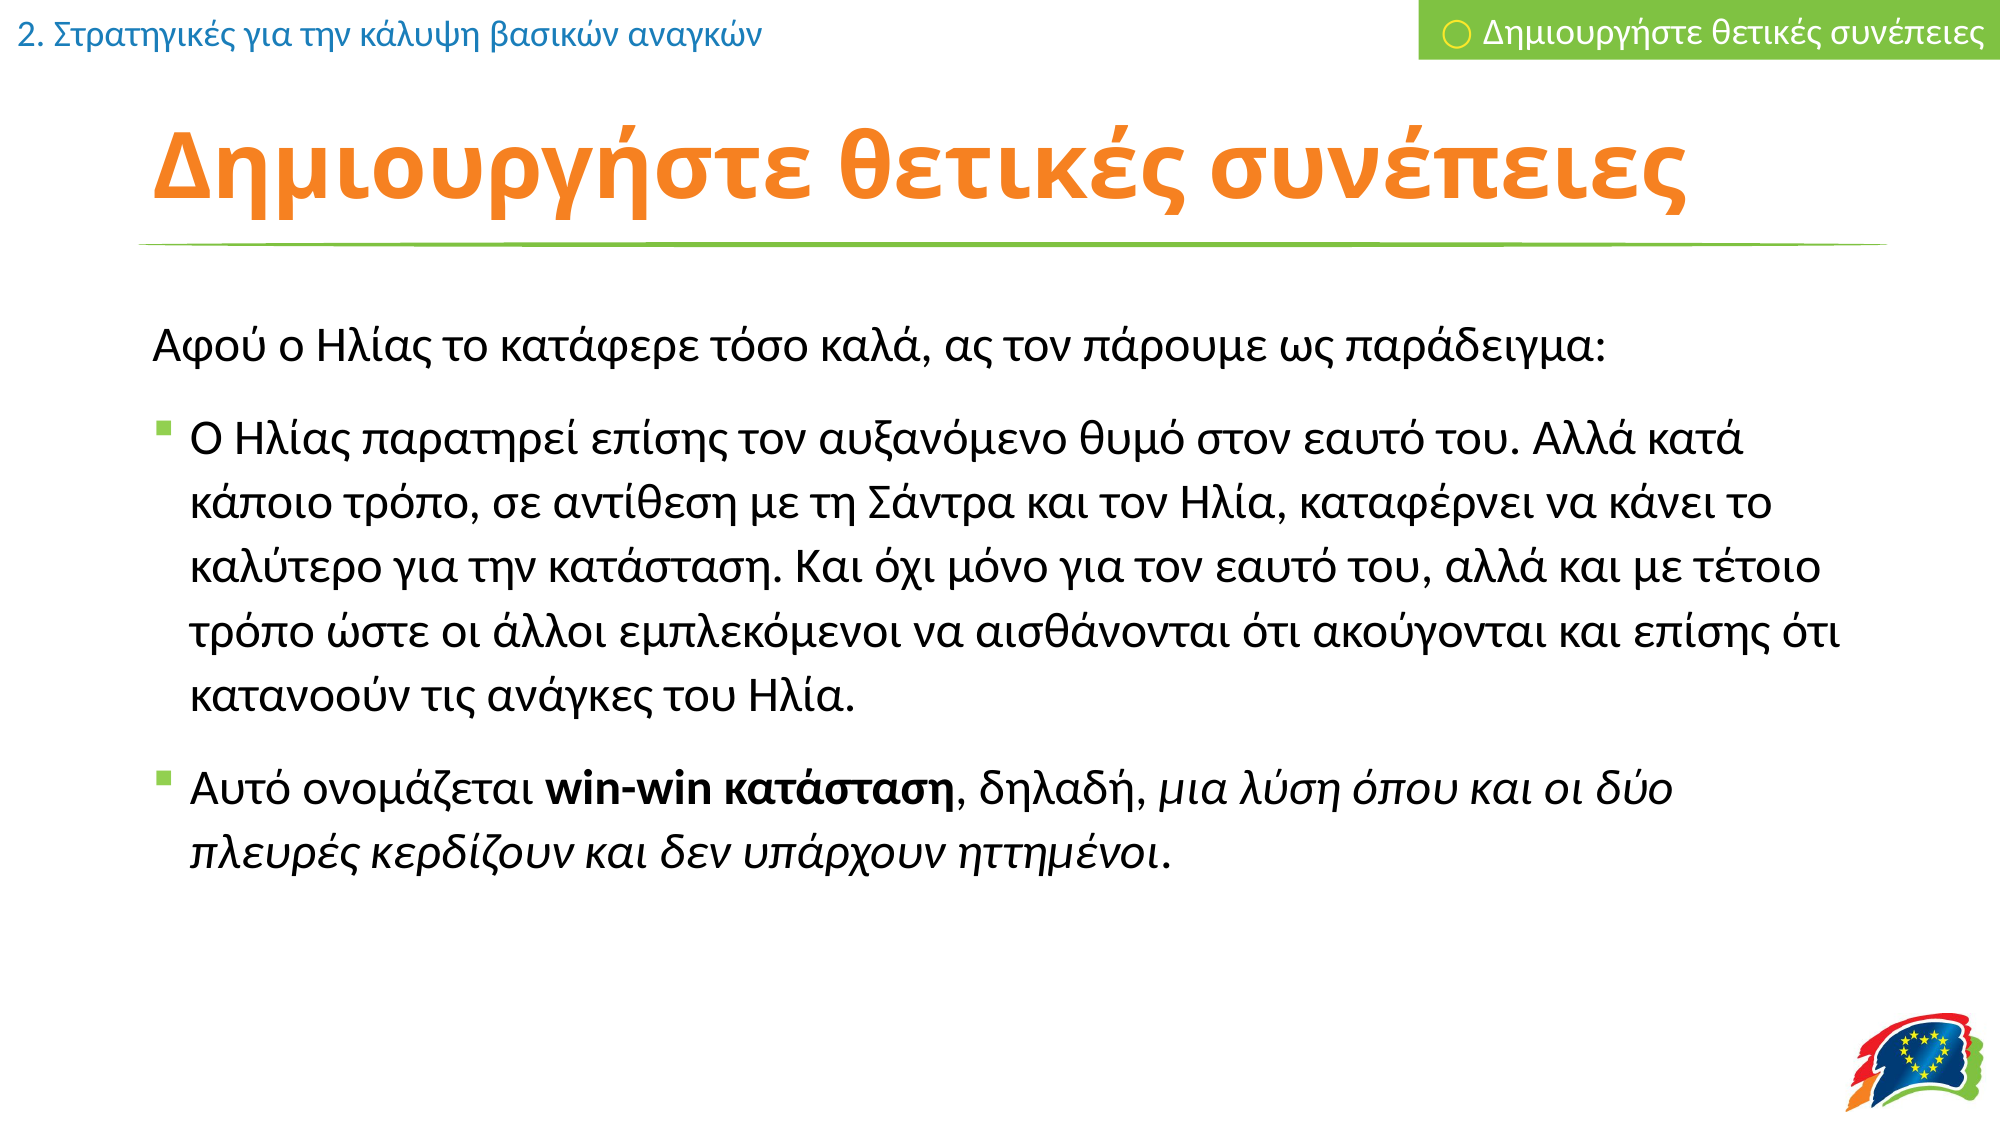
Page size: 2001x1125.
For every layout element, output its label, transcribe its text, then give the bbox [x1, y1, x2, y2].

title Δημιουργήστε θετικές συνέπειες [137, 59, 1863, 278]
list Αφού ο Ηλίας το κατάφερε τόσο καλά, ας τον πάρουμε ως παράδειγμα: Ο Ηλίας παρατηρεί επίσης τον αυξανόμενο θυμό στον εαυτό του. Αλλά κατά κάποιο τρόπο, σε αντίθεση με τη Σάντρα και τον Ηλία, καταφέρνει να κάνει το καλύτερο για την κατάσταση. Και όχι μόνο για τον εαυτό του, αλλά και με τέτοιο τρόπο ώστε οι άλλοι εμπλεκόμενοι να αισθάνονται ότι ακούγονται και επίσης ότι κατανοούν τις ανάγκες του Ηλία. Αυτό ονομάζεται win-win κατάσταση, δηλαδή, μια λύση όπου και οι δύο πλευρές κερδίζουν και δεν υπάρχουν ηττημένοι. [137, 299, 1863, 1014]
text_box ○ Δημιουργήστε θετικές συνέπειες [1418, 0, 2000, 60]
picture [1845, 1013, 1987, 1112]
